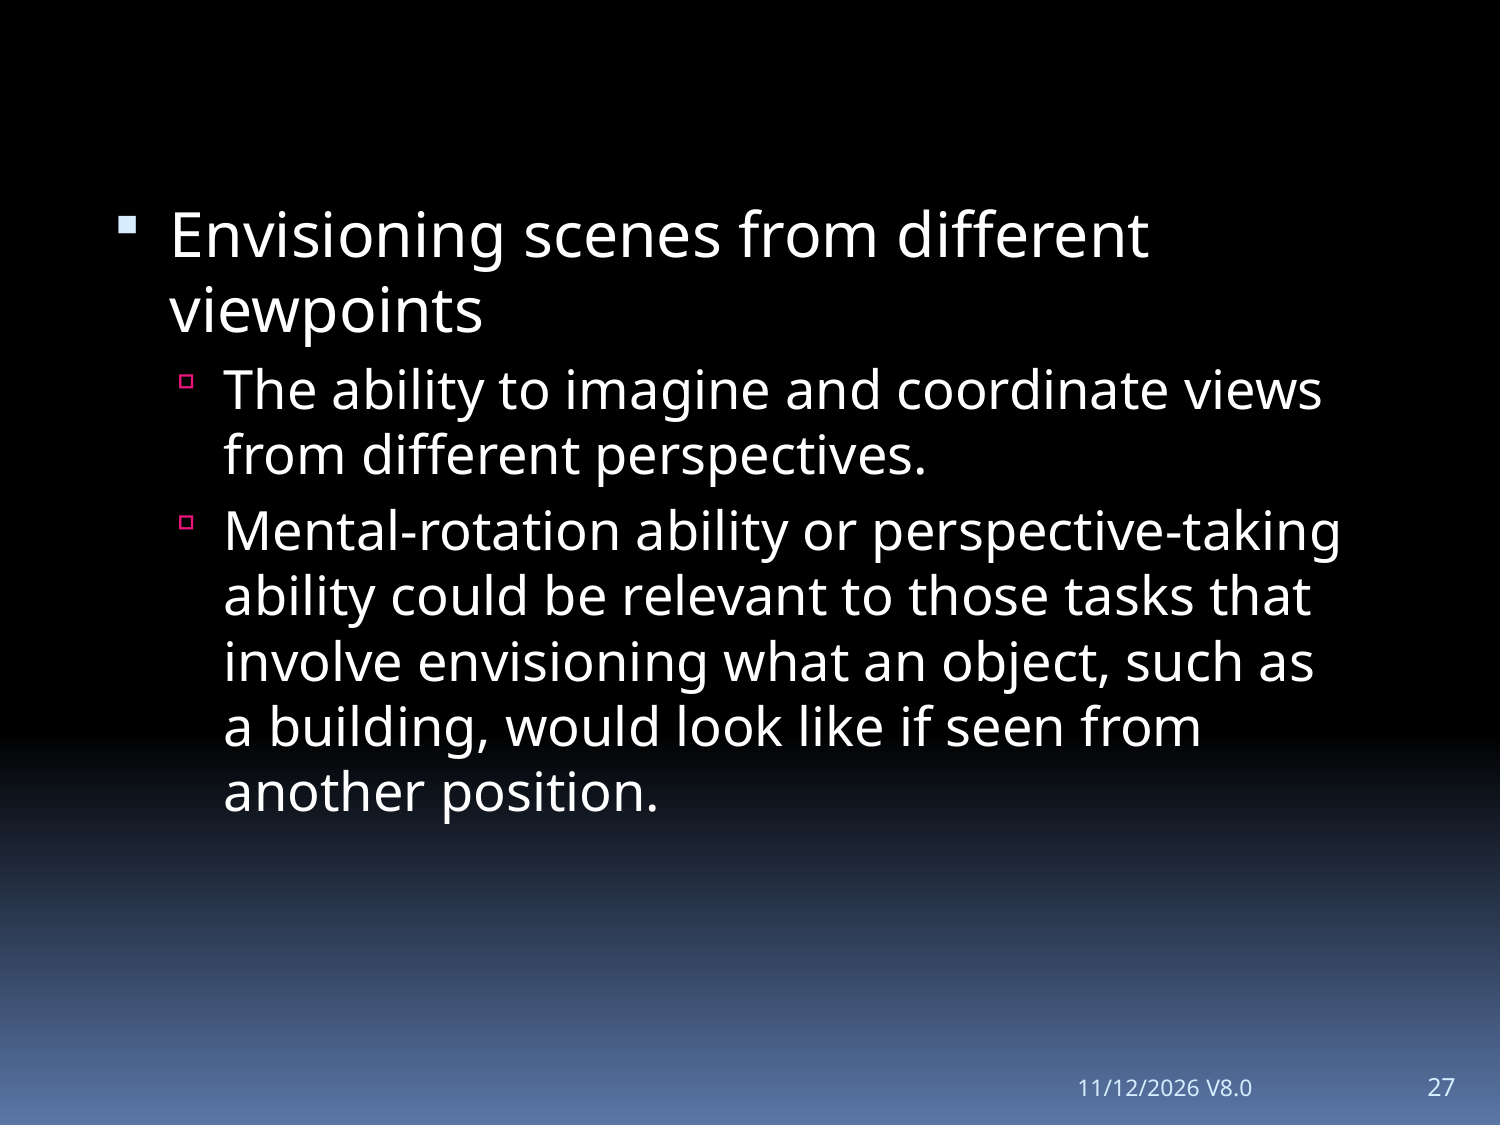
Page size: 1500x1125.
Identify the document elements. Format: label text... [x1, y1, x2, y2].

list Envisioning scenes from different viewpoints The ability to imagine and coordinate views from different perspectives. Mental-rotation ability or perspective-taking ability could be relevant to those tasks that involve envisioning what an object, such as a building, would look like if seen from another position. [87, 187, 1363, 938]
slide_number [1062, 1052, 1412, 1113]
slide_number 27 [1412, 1052, 1488, 1113]
